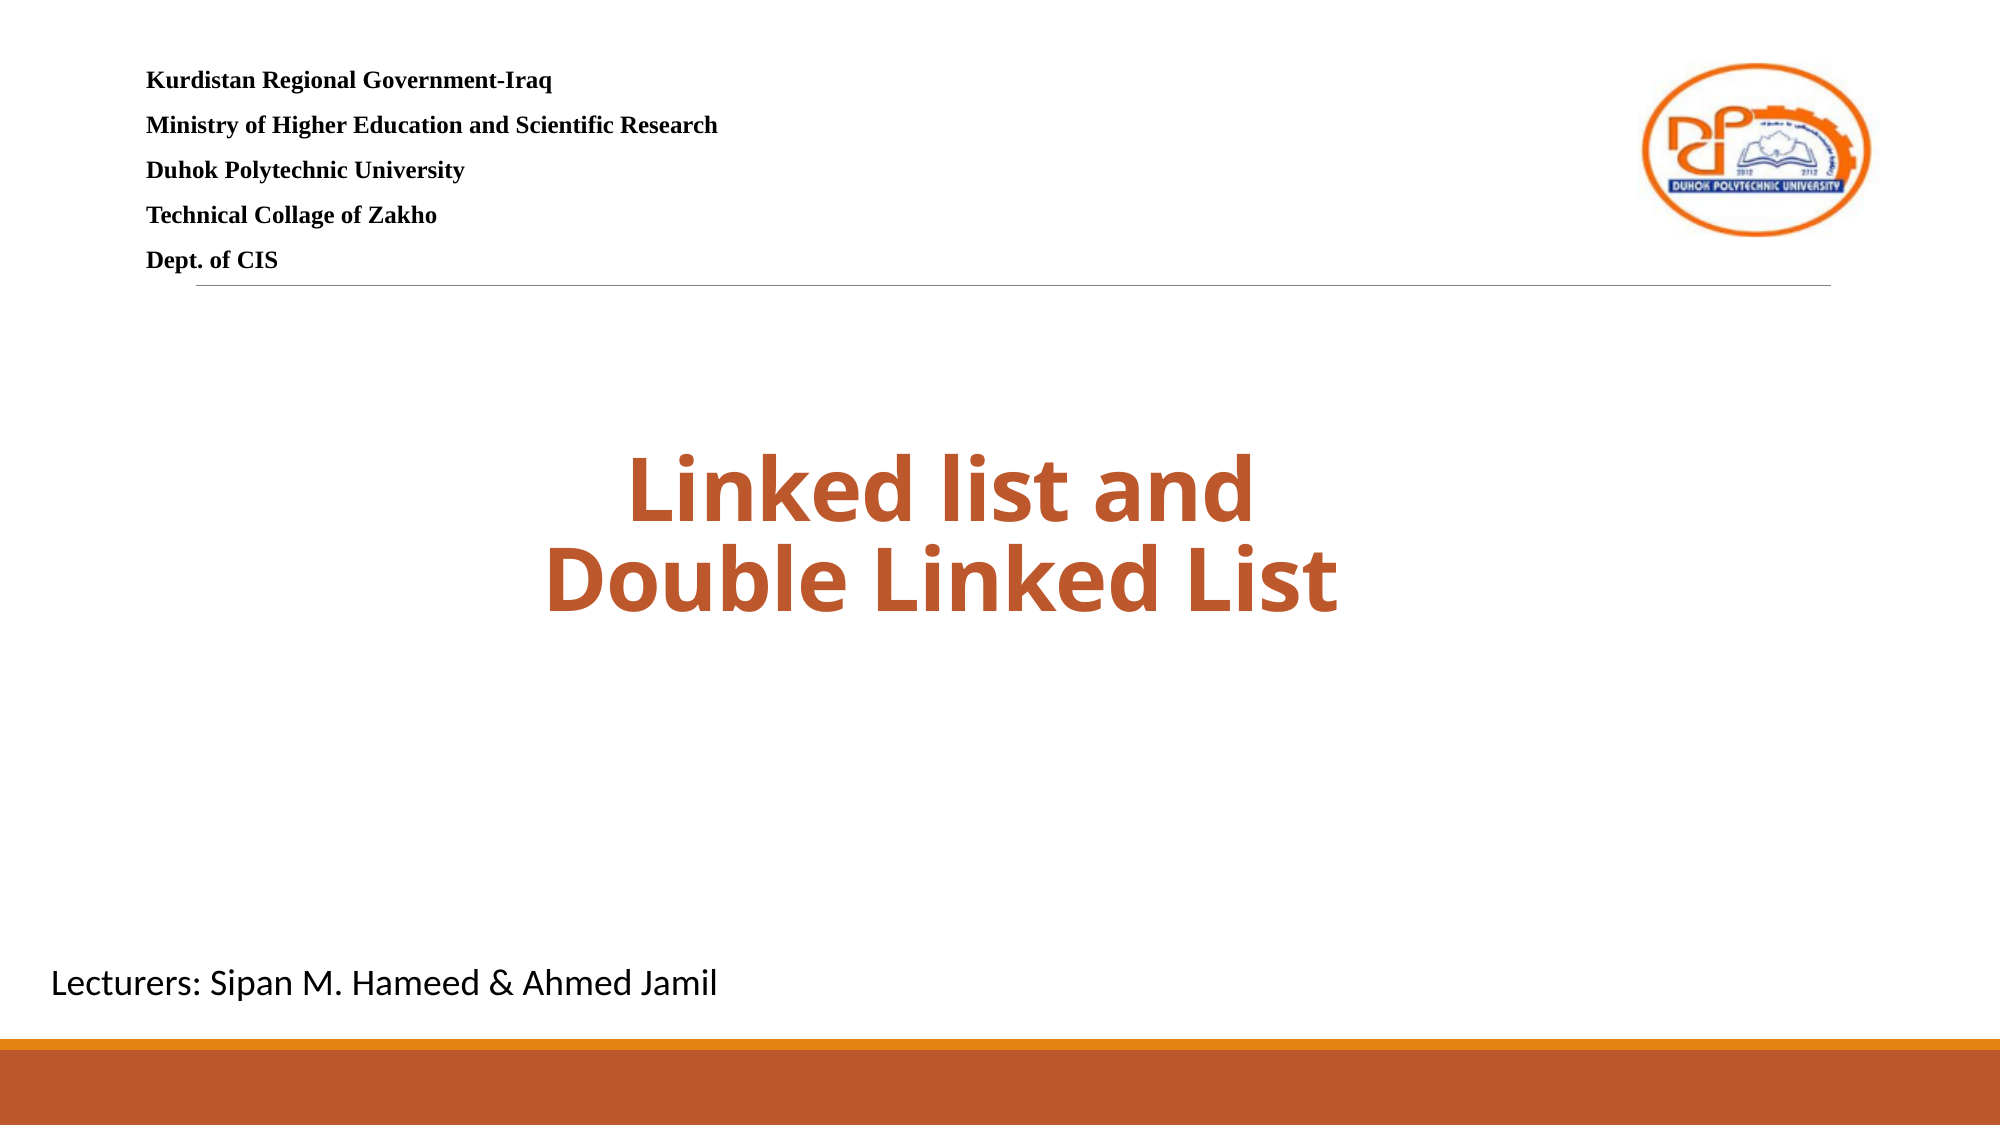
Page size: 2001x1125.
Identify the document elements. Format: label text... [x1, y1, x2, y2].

text_box [1533, 0, 1889, 283]
text_box Linked list and Double Linked List [493, 437, 1389, 637]
text_box Kurdistan Regional Government-Iraq Ministry of Higher Education and Scientific Research Duhok Polytechnic University Technical Collage of Zakho Dept. of CIS [123, 31, 998, 324]
text_box Lecturers: Sipan M. Hameed & Ahmed Jamil [36, 950, 734, 1010]
